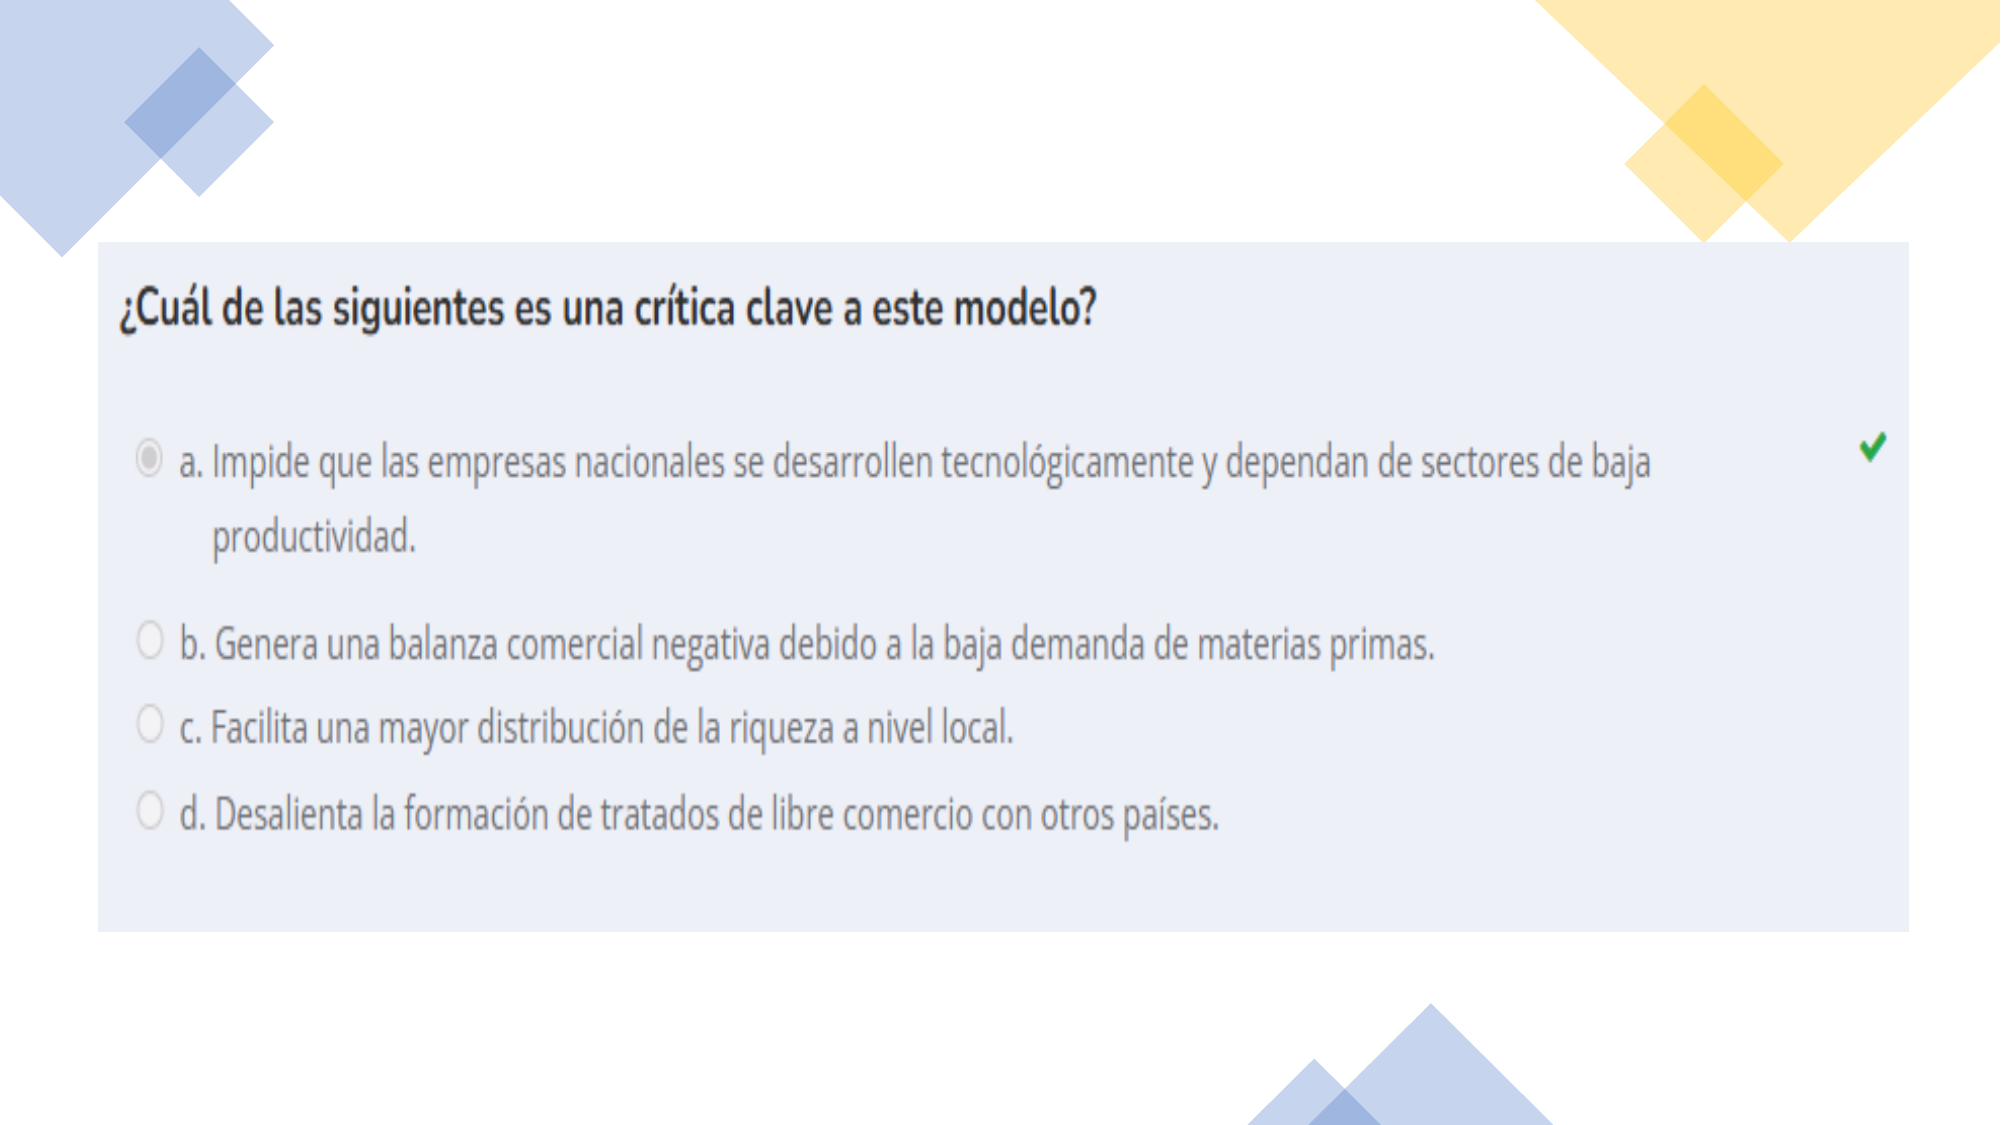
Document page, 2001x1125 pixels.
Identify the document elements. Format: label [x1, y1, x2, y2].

text_box [1345, 1003, 1554, 1125]
text_box [1247, 1058, 1382, 1125]
text_box [0, 0, 275, 258]
picture [98, 242, 1910, 932]
text_box [1534, 0, 2000, 239]
text_box [124, 47, 275, 197]
text_box [1624, 124, 1746, 239]
text_box [0, 0, 2000, 1125]
